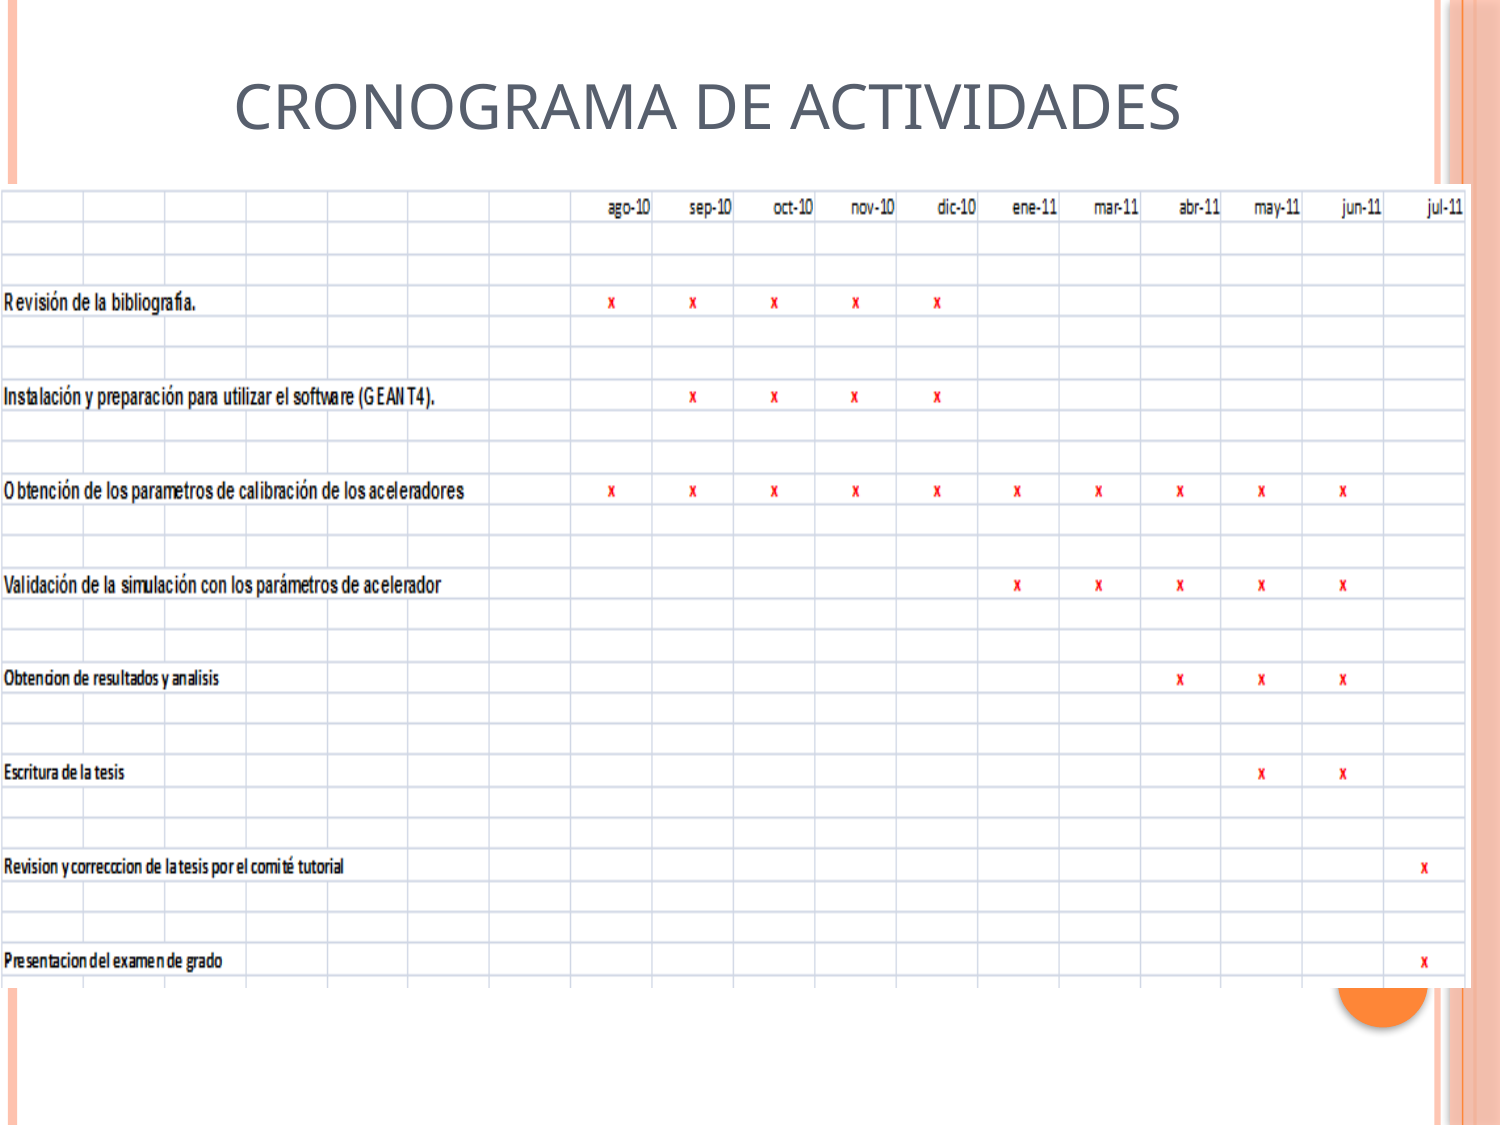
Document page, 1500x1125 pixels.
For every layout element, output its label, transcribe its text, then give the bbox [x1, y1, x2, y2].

title Cronograma de actividades [218, 30, 1376, 150]
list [0, 183, 1472, 989]
